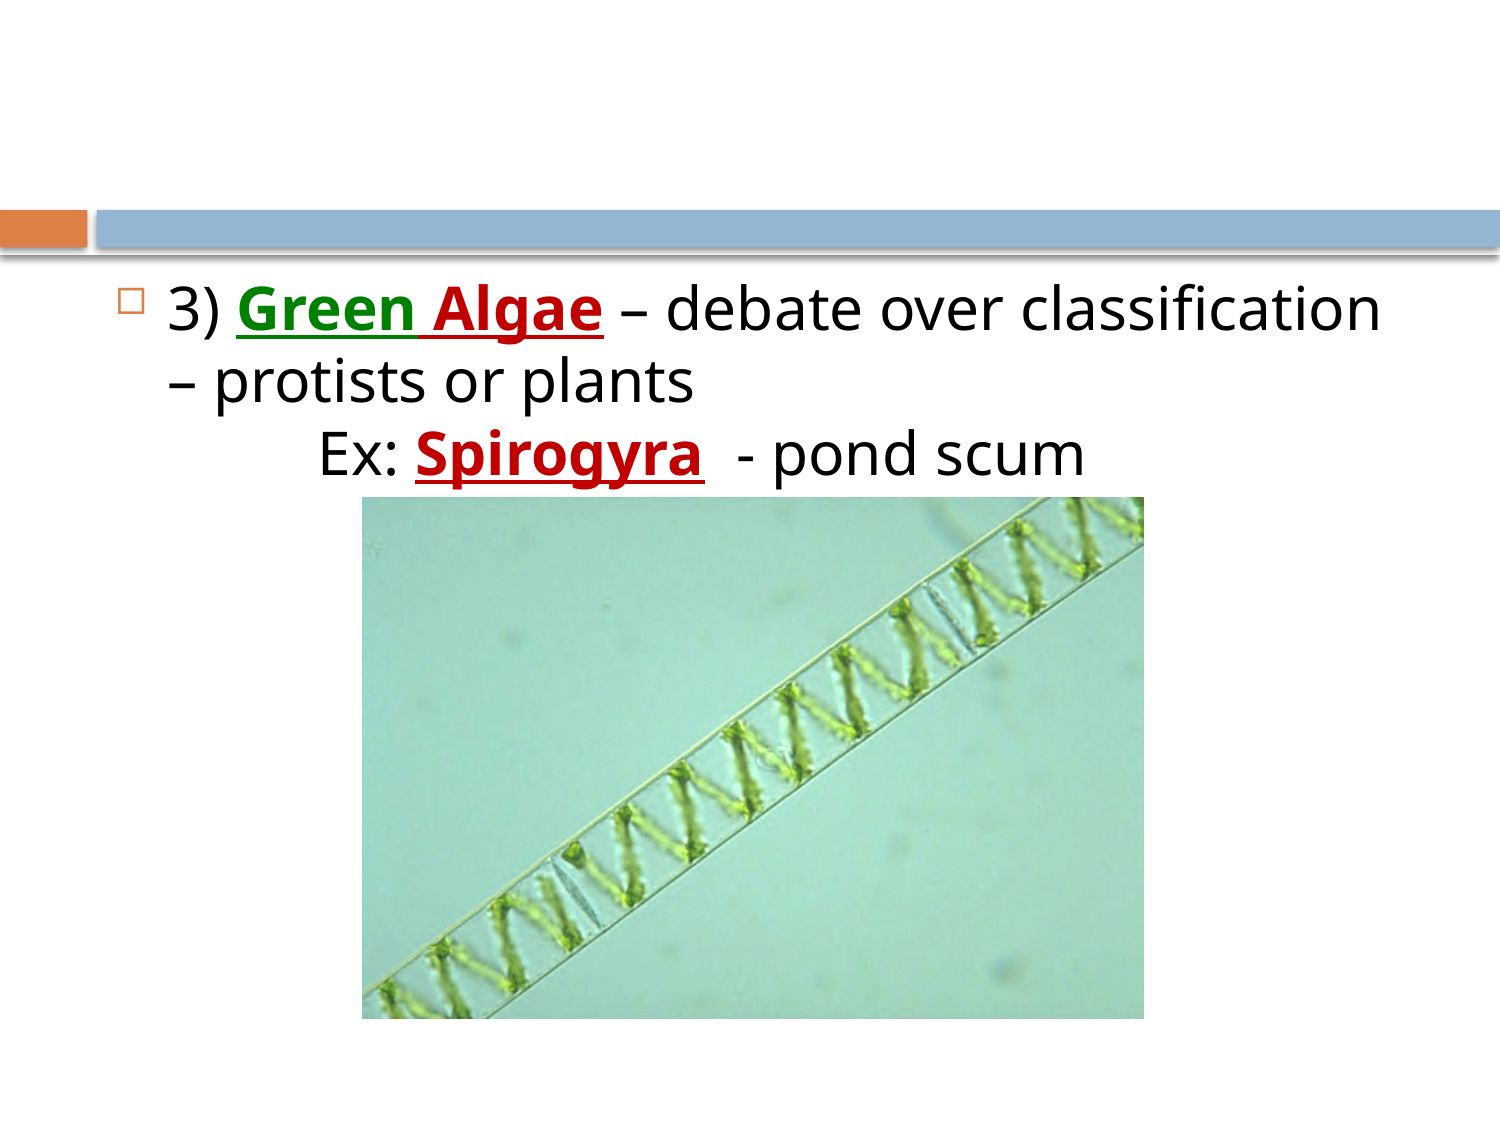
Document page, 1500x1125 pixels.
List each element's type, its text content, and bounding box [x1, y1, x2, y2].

picture [362, 497, 1144, 1019]
list 3) Green Algae – debate over classification – protists or plants Ex: Spirogyra - pond scum [100, 262, 1438, 1000]
